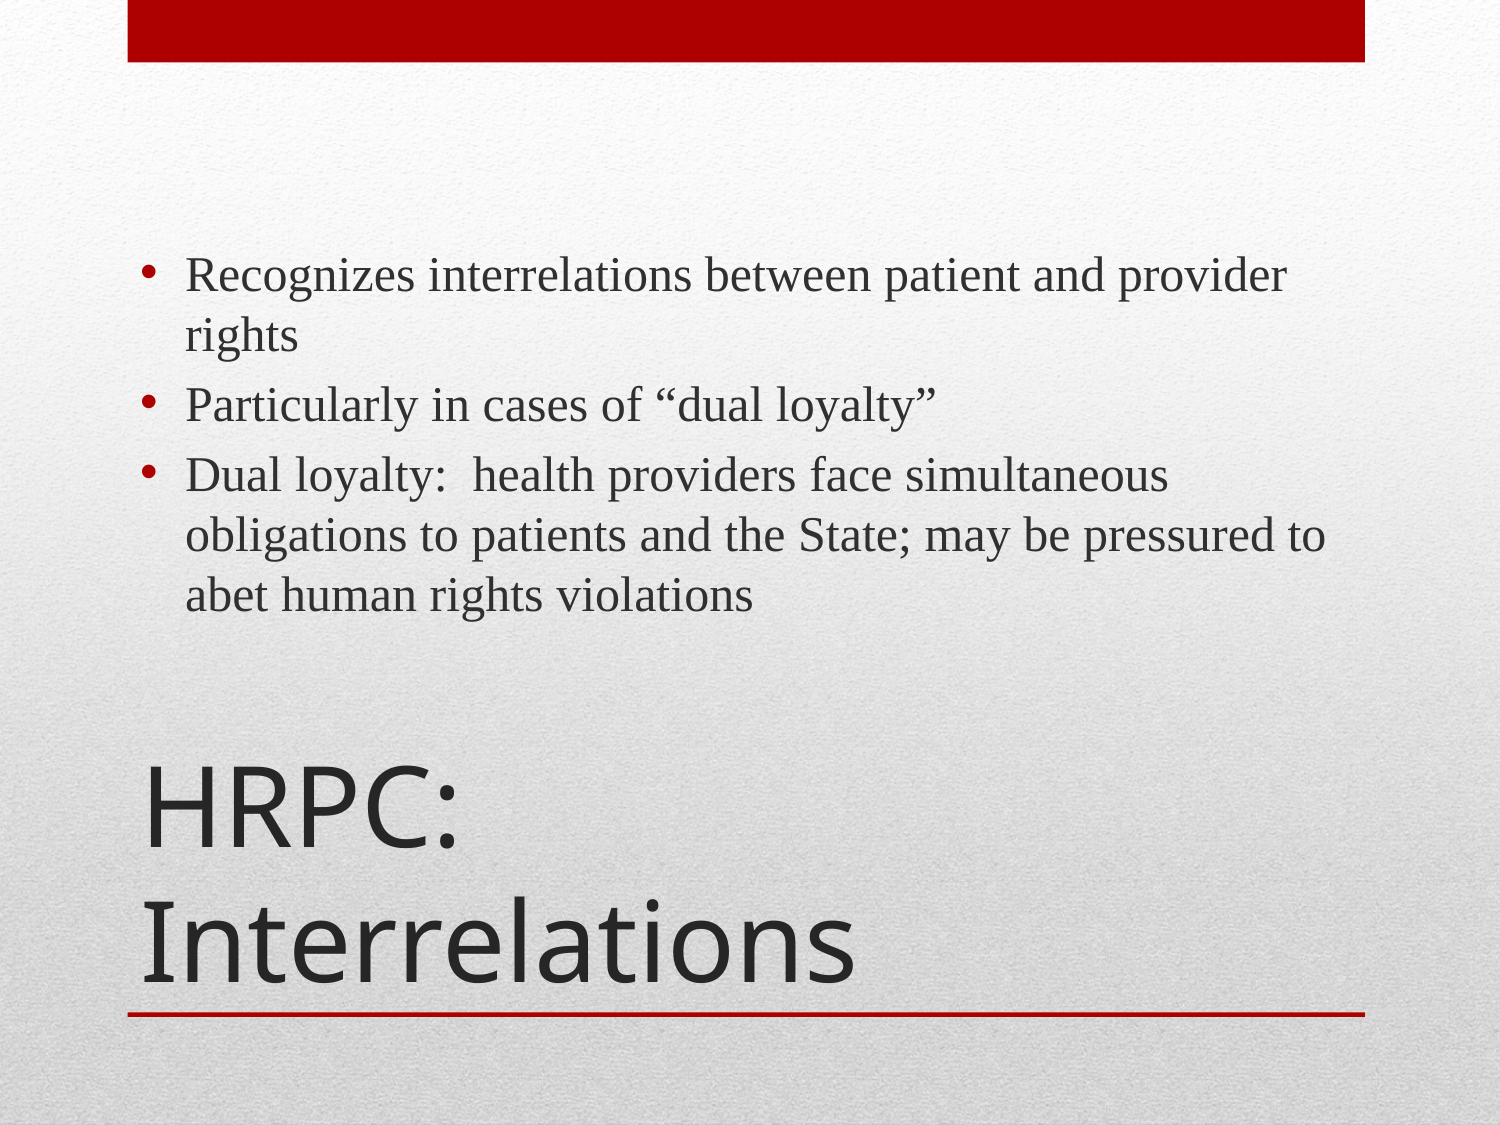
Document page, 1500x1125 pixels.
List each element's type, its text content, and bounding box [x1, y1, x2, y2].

list Recognizes interrelations between patient and provider rights Particularly in cases of “dual loyalty” Dual loyalty: health providers face simultaneous obligations to patients and the State; may be pressured to abet human rights violations [125, 112, 1363, 750]
title HRPC: Interrelations [125, 750, 1238, 1013]
